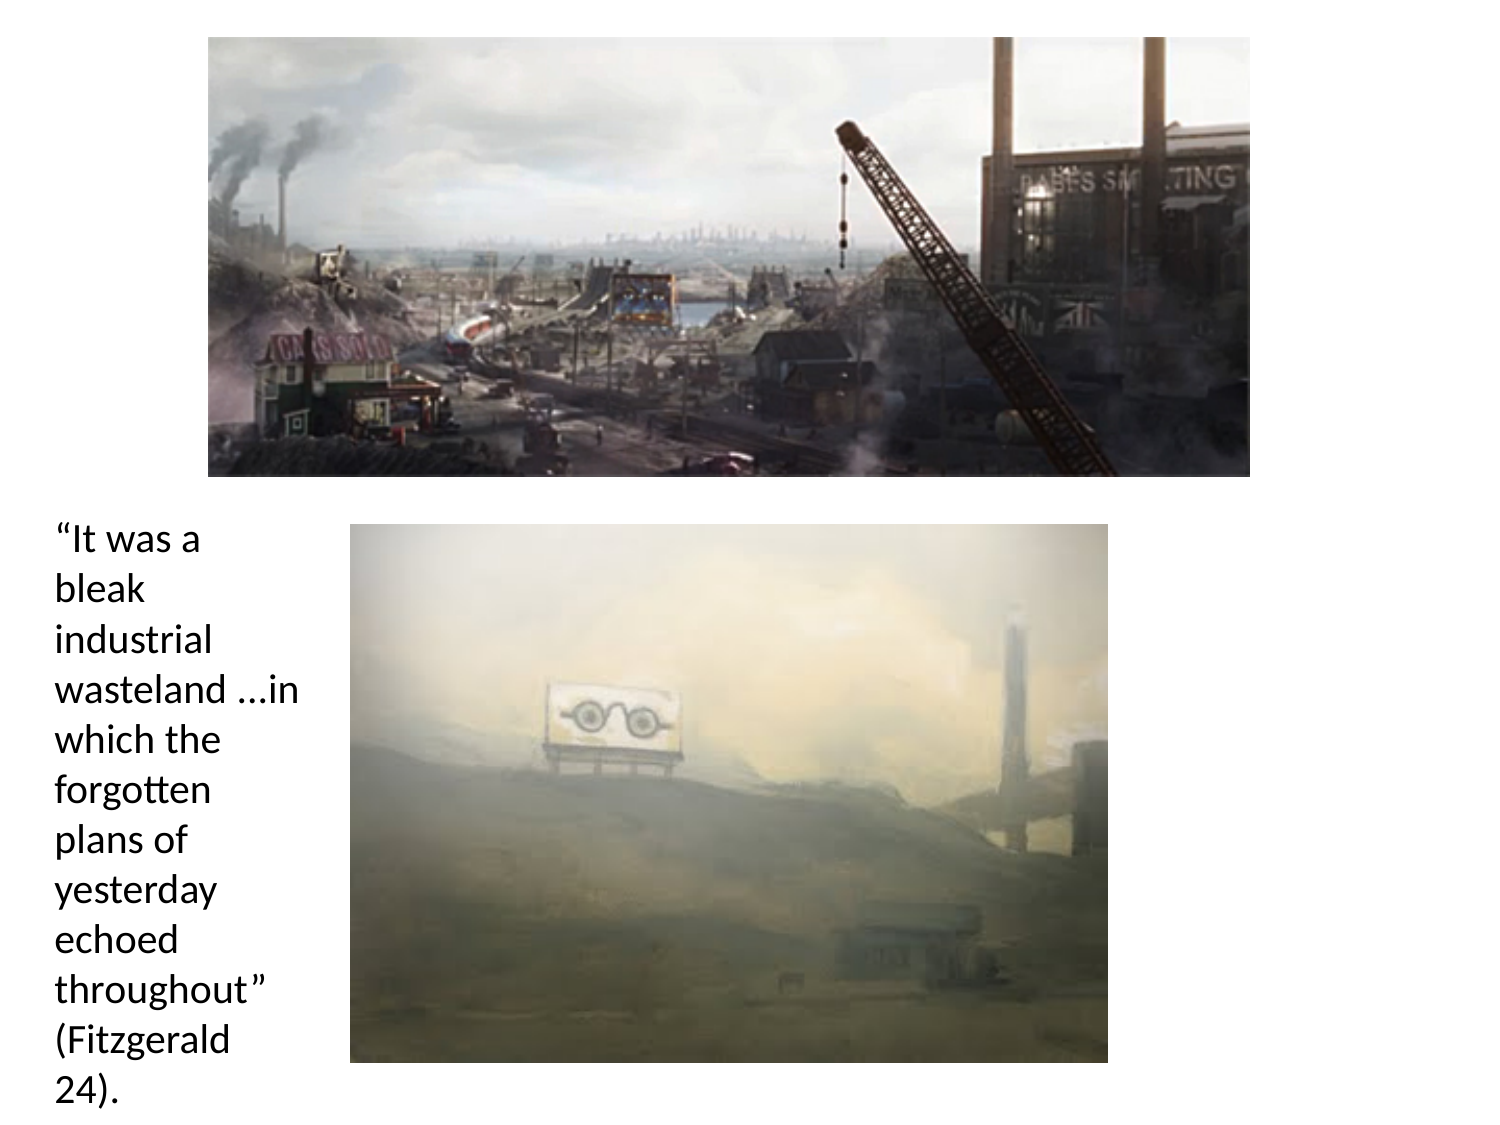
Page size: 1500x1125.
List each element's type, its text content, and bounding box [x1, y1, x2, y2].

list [207, 37, 1250, 478]
picture [349, 524, 1109, 1064]
text_box “It was a bleak industrial wasteland ...in which the forgotten plans of yesterday echoed throughout” (Fitzgerald 24). [39, 503, 315, 1119]
